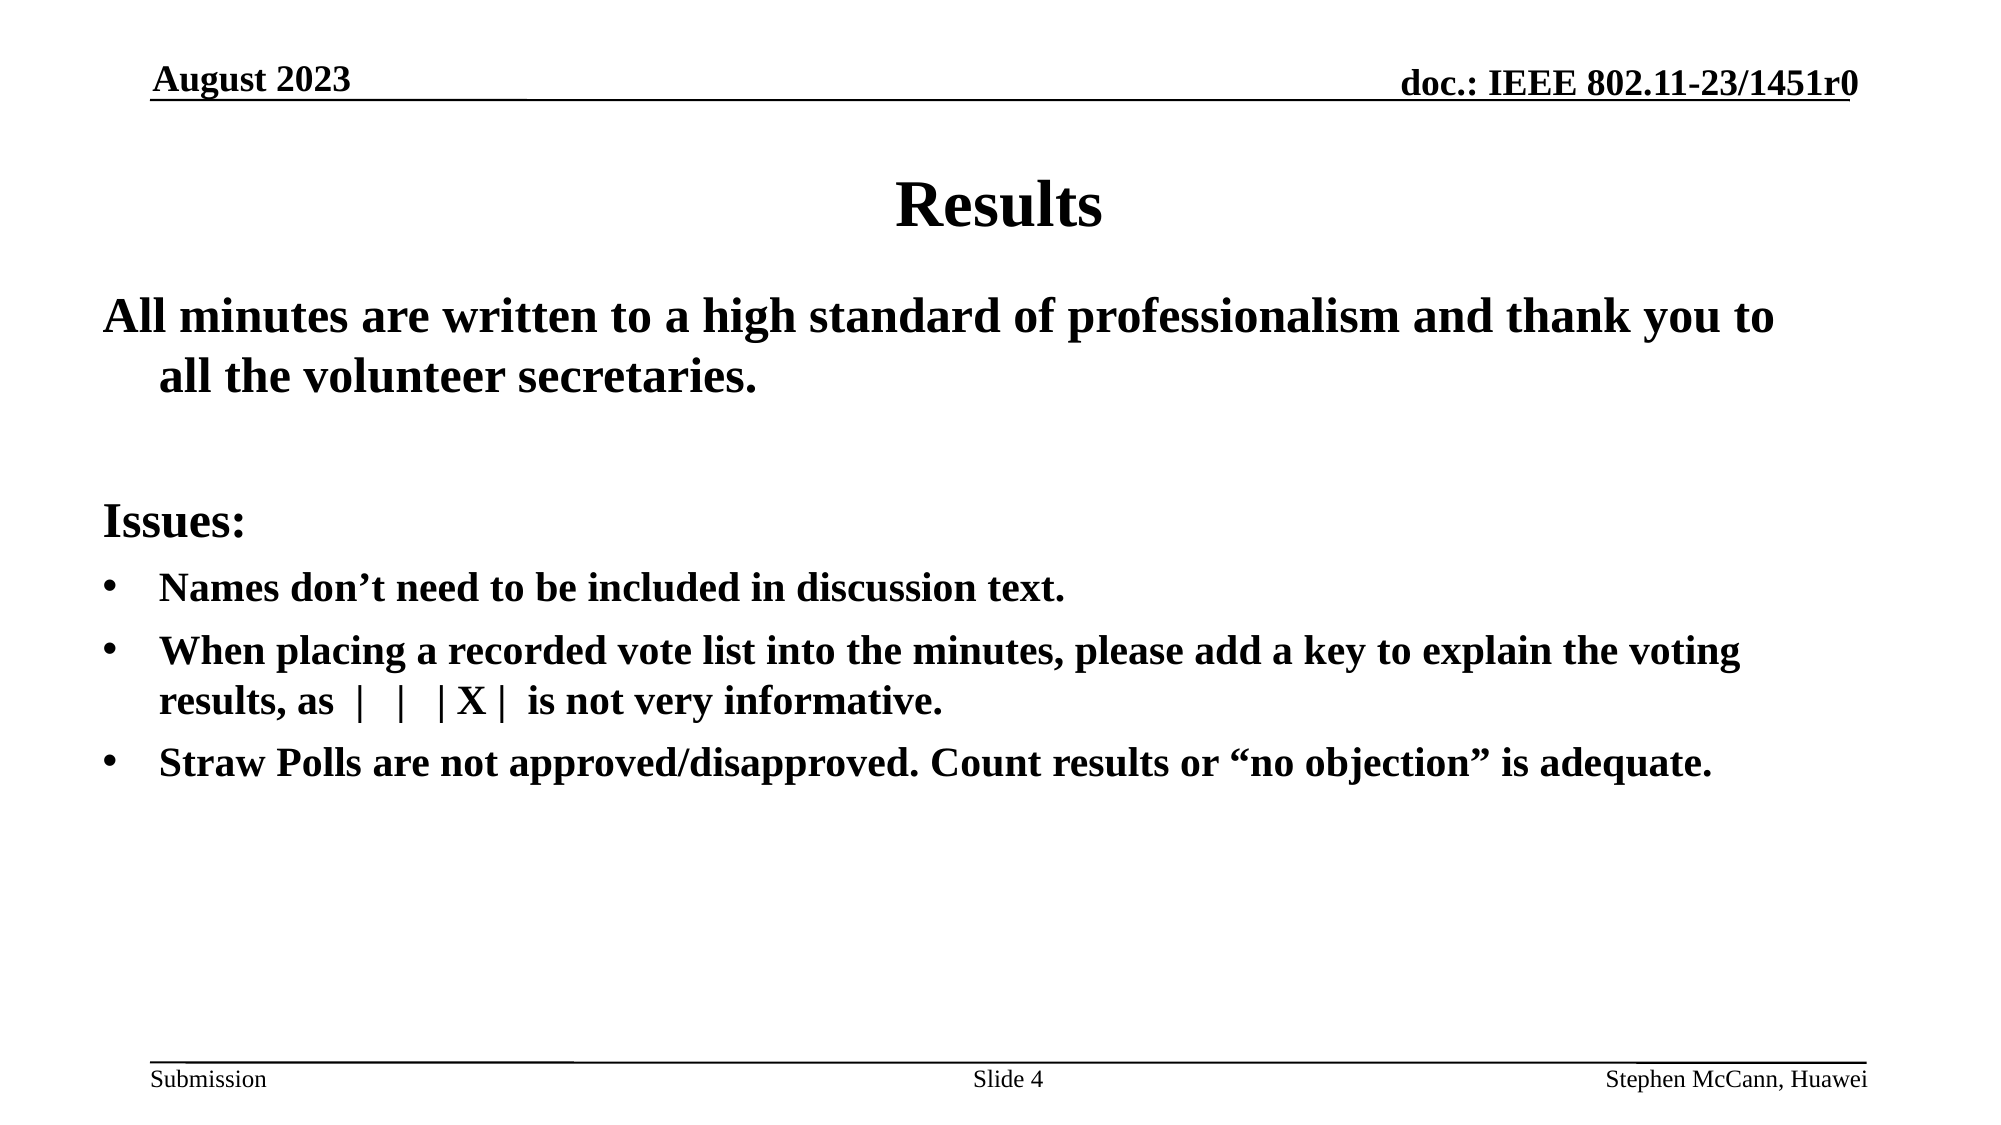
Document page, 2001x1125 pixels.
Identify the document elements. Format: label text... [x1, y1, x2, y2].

slide_number Slide 4 [950, 1061, 1067, 1123]
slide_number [152, 54, 563, 100]
footer Stephen McCann, Huawei [1171, 1061, 1869, 1093]
list All minutes are written to a high standard of professionalism and thank you to all the volunteer secretaries. Issues: Names don’t need to be included in discussion text. When placing a recorded vote list into the minutes, please add a key to explain the voting results, as | | | X | is not very informative. Straw Polls are not approved/disapproved. Count results or “no objection” is adequate. [87, 274, 1850, 1038]
title Results [149, 112, 1850, 274]
